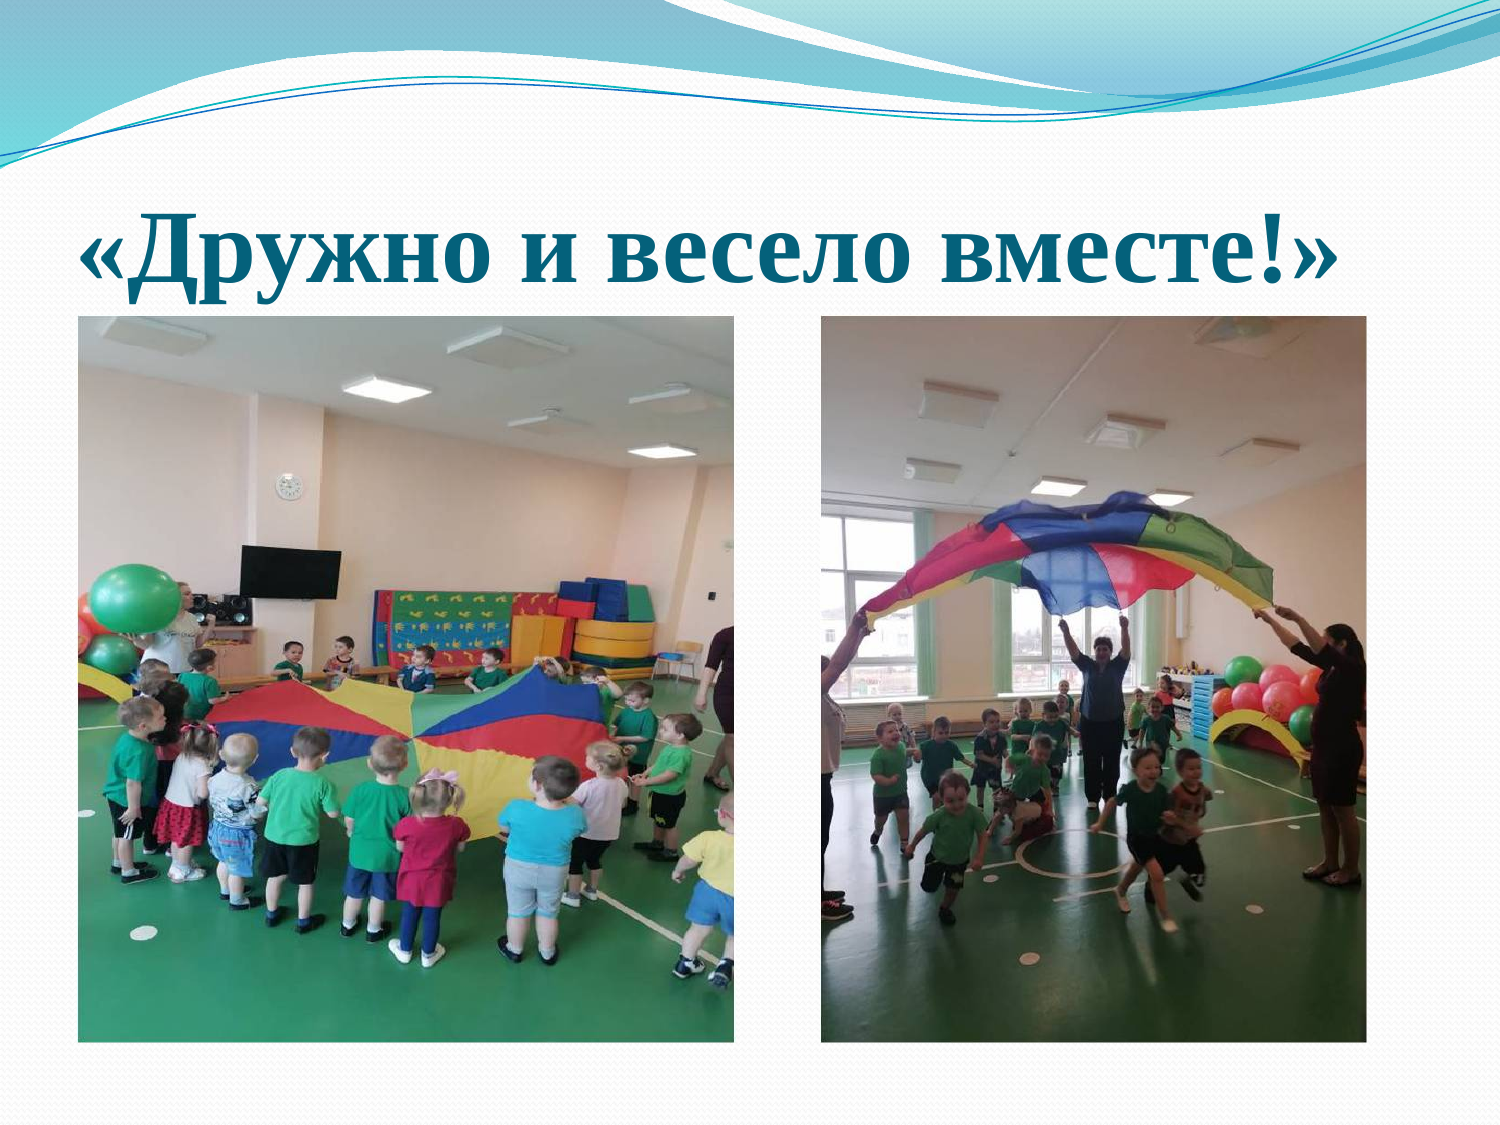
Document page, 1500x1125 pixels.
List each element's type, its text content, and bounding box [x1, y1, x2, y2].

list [820, 314, 1367, 1043]
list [76, 314, 736, 1043]
title «Дружно и весело вместе!» [75, 115, 1425, 303]
